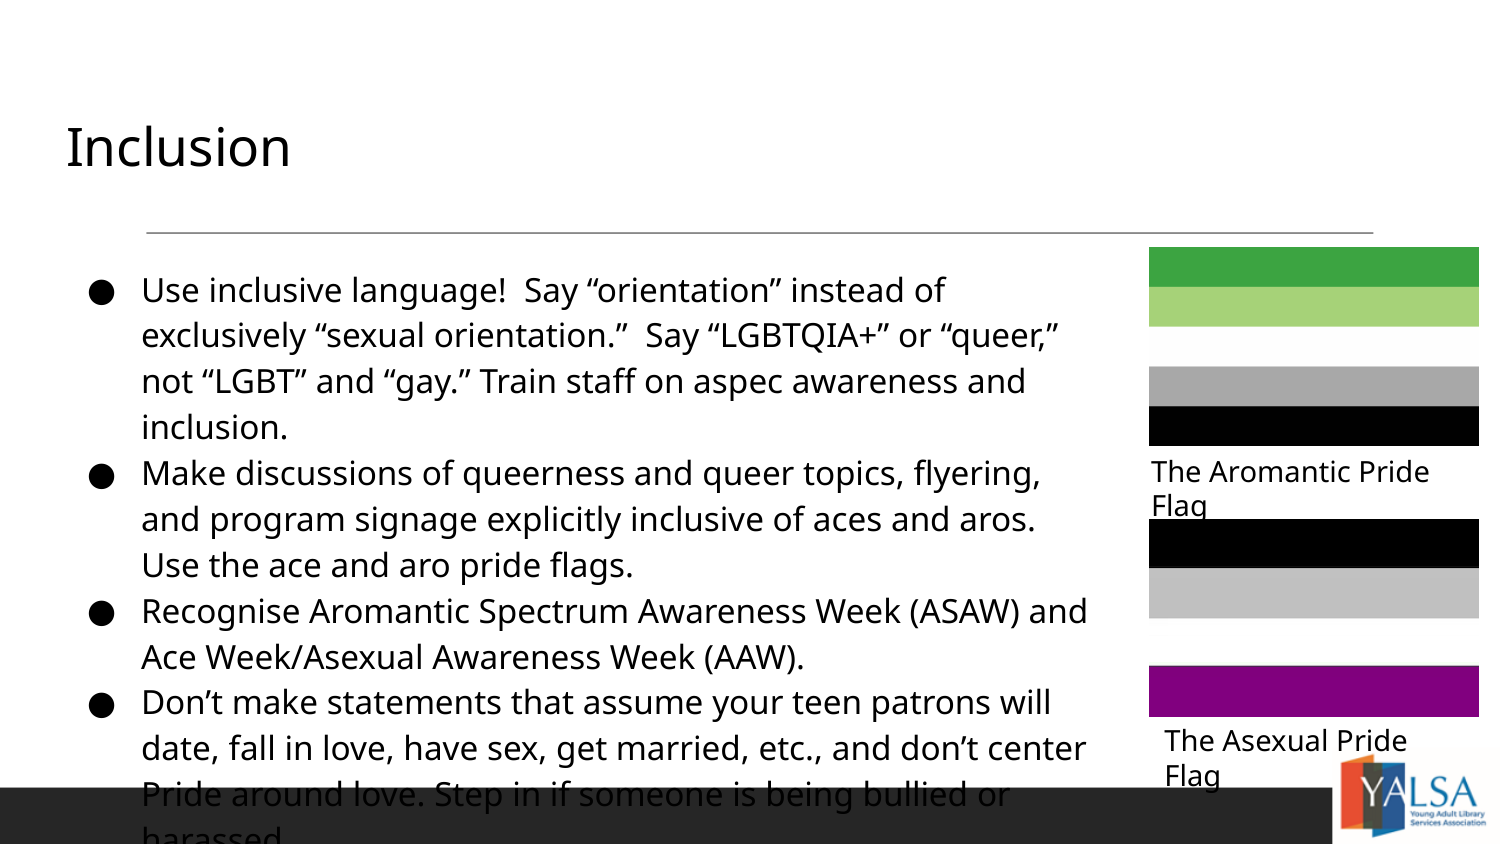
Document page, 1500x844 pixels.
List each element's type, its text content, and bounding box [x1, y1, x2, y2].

list Use inclusive language! Say “orientation” instead of exclusively “sexual orientation.” Say “LGBTQIA+” or “queer,” not “LGBT” and “gay.” Train staff on aspec awareness and inclusion. Make discussions of queerness and queer topics, flyering, and program signage explicitly inclusive of aces and aros. Use the ace and aro pride flags. Recognise Aromantic Spectrum Awareness Week (ASAW) and Ace Week/Asexual Awareness Week (AAW). Don’t make statements that assume your teen patrons will date, fall in love, have sex, get married, etc., and don’t center Pride around love. Step in if someone is being bullied or harassed. [51, 247, 1120, 765]
text_box The Aromantic Pride Flag [1136, 437, 1500, 538]
title Inclusion [51, 98, 1449, 192]
picture [0, 0, 1500, 844]
text_box The Asexual Pride Flag [1149, 723, 1479, 808]
